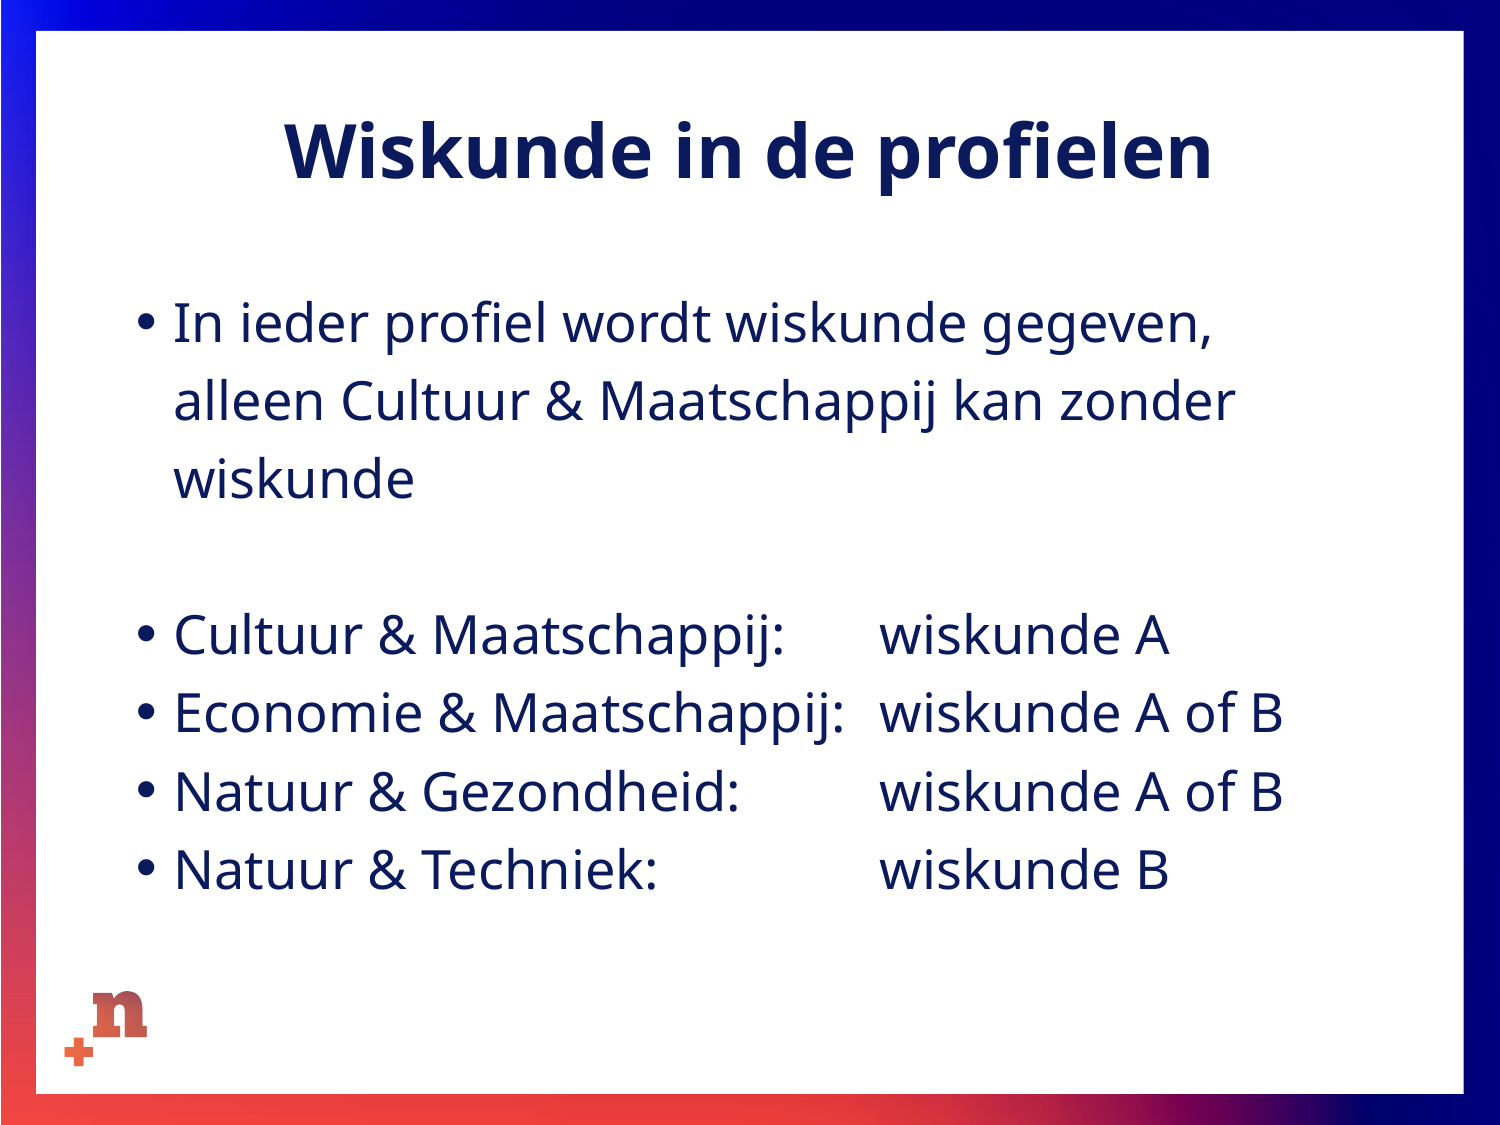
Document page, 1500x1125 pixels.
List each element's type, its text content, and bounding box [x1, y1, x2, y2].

title Wiskunde in de profielen [120, 60, 1380, 249]
picture [2, 0, 1500, 1125]
list In ieder profiel wordt wiskunde gegeven, alleen Cultuur & Maatschappij kan zonder wiskunde Cultuur & Maatschappij: wiskunde A Economie & Maatschappij: wiskunde A of B Natuur & Gezondheid: wiskunde A of B Natuur & Techniek: wiskunde B [120, 267, 1379, 925]
